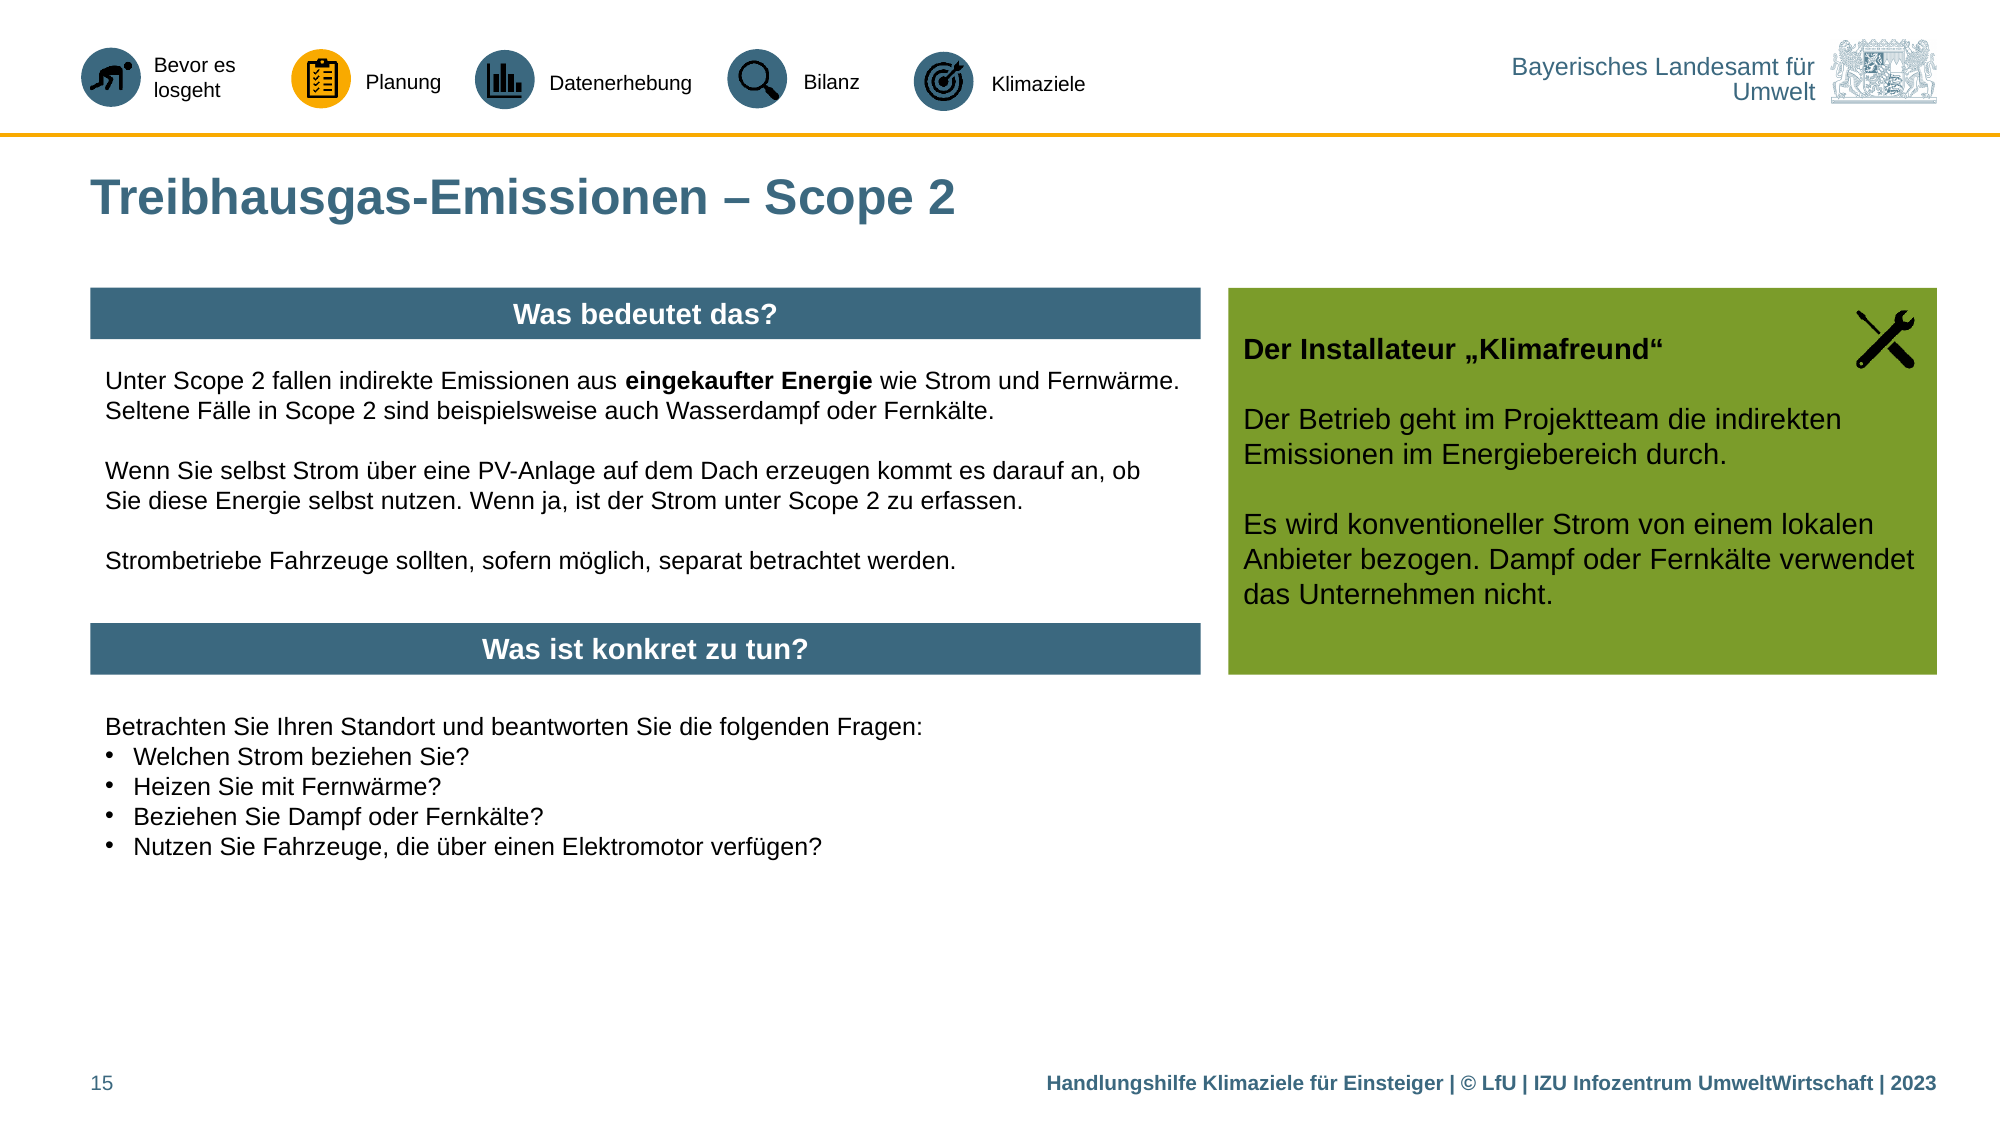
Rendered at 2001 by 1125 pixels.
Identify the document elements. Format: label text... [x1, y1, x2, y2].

text_box Treibhausgas-Emissionen – Scope 2 [90, 153, 1937, 236]
picture [1830, 39, 1937, 104]
text_box Der Installateur „Klimafreund“ Der Betrieb geht im Projektteam die indirekten Emissionen im Energiebereich durch. Es wird konventioneller Strom von einem lokalen Anbieter bezogen. Dampf oder Fernkälte verwendet das Unternehmen nicht. [1228, 287, 1937, 675]
picture [86, 51, 135, 100]
text_box Was ist konkret zu tun? [90, 623, 1201, 675]
text_box Was bedeutet das? [90, 287, 1201, 340]
picture [480, 56, 528, 105]
text_box Unter Scope 2 fallen indirekte Emissionen aus eingekaufter Energie wie Strom und Fernwärme. Seltene Fälle in Scope 2 sind beispielsweise auch Wasserdampf oder Fernkälte. Wenn Sie selbst Strom über eine PV-Anlage auf dem Dach erzeugen kommt es darauf an, ob Sie diese Energie selbst nutzen. Wenn ja, ist der Strom unter Scope 2 zu erfassen. Strombetriebe Fahrzeuge sollten, sofern möglich, separat betrachtet werden. [90, 357, 1201, 582]
picture [734, 56, 783, 104]
slide_number 15 [90, 1062, 196, 1109]
footer Handlungshilfe Klimaziele für Einsteiger | © LfU | IZU Infozentrum UmweltWirtschaft | 2023 [888, 1062, 1937, 1109]
picture [1850, 304, 1920, 375]
text_box Betrachten Sie Ihren Standort und beantworten Sie die folgenden Fragen: Welchen Strom beziehen Sie? Heizen Sie mit Fernwärme? Beziehen Sie Dampf oder Fernkälte? Nutzen Sie Fahrzeuge, die über einen Elektromotor verfügen? [90, 702, 1201, 898]
picture [298, 54, 346, 102]
picture [920, 56, 968, 105]
